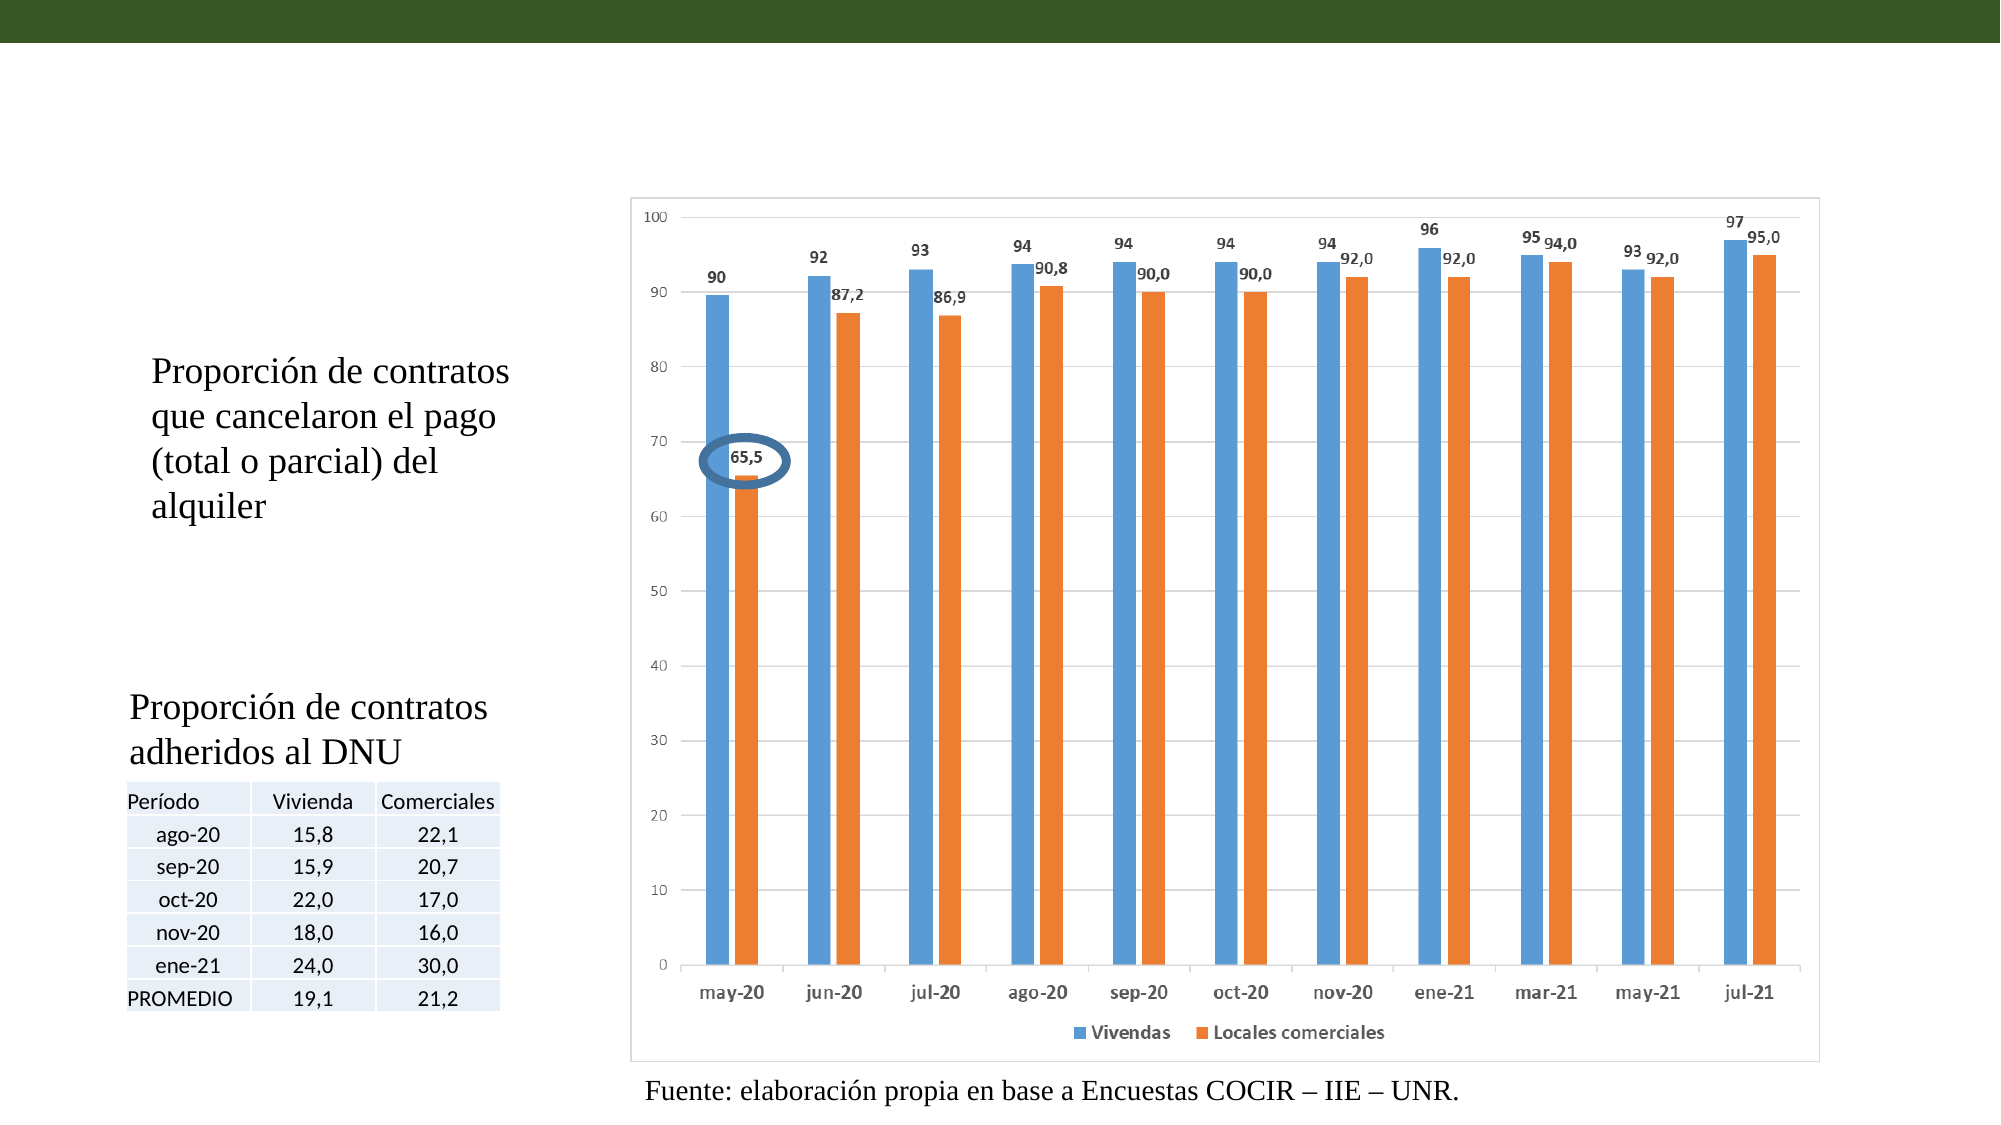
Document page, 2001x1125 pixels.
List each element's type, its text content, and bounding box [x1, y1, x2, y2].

table_cell 21,2 [377, 980, 500, 1011]
table_cell 17,0 [377, 881, 500, 912]
table_cell nov-20 [127, 914, 250, 945]
table_cell 16,0 [377, 914, 500, 945]
table_cell 22,0 [252, 881, 375, 912]
table_cell PROMEDIO [127, 980, 250, 1011]
table_cell ago-20 [127, 816, 250, 847]
table_cell ene-21 [127, 947, 250, 978]
table_cell 15,8 [252, 816, 375, 847]
table_cell 24,0 [252, 947, 375, 978]
table_cell 15,9 [252, 849, 375, 880]
table_cell oct-20 [127, 881, 250, 912]
text_box Fuente: elaboración propia en base a Encuestas COCIR – IIE – UNR. [630, 1062, 1630, 1115]
table_header Vivienda [252, 782, 375, 814]
table_header Comerciales [377, 782, 500, 814]
text_box Proporción de contratos adheridos al DNU [114, 674, 512, 780]
table_cell sep-20 [127, 849, 250, 880]
table_header Período [127, 782, 250, 814]
picture [629, 197, 1820, 1062]
text_box Proporción de contratos que cancelaron el pago (total o parcial) del alquiler [136, 338, 534, 534]
table_cell 20,7 [377, 849, 500, 880]
table_cell 22,1 [377, 816, 500, 847]
table_cell 19,1 [252, 980, 375, 1011]
table_cell 30,0 [377, 947, 500, 978]
table_cell 18,0 [252, 914, 375, 945]
